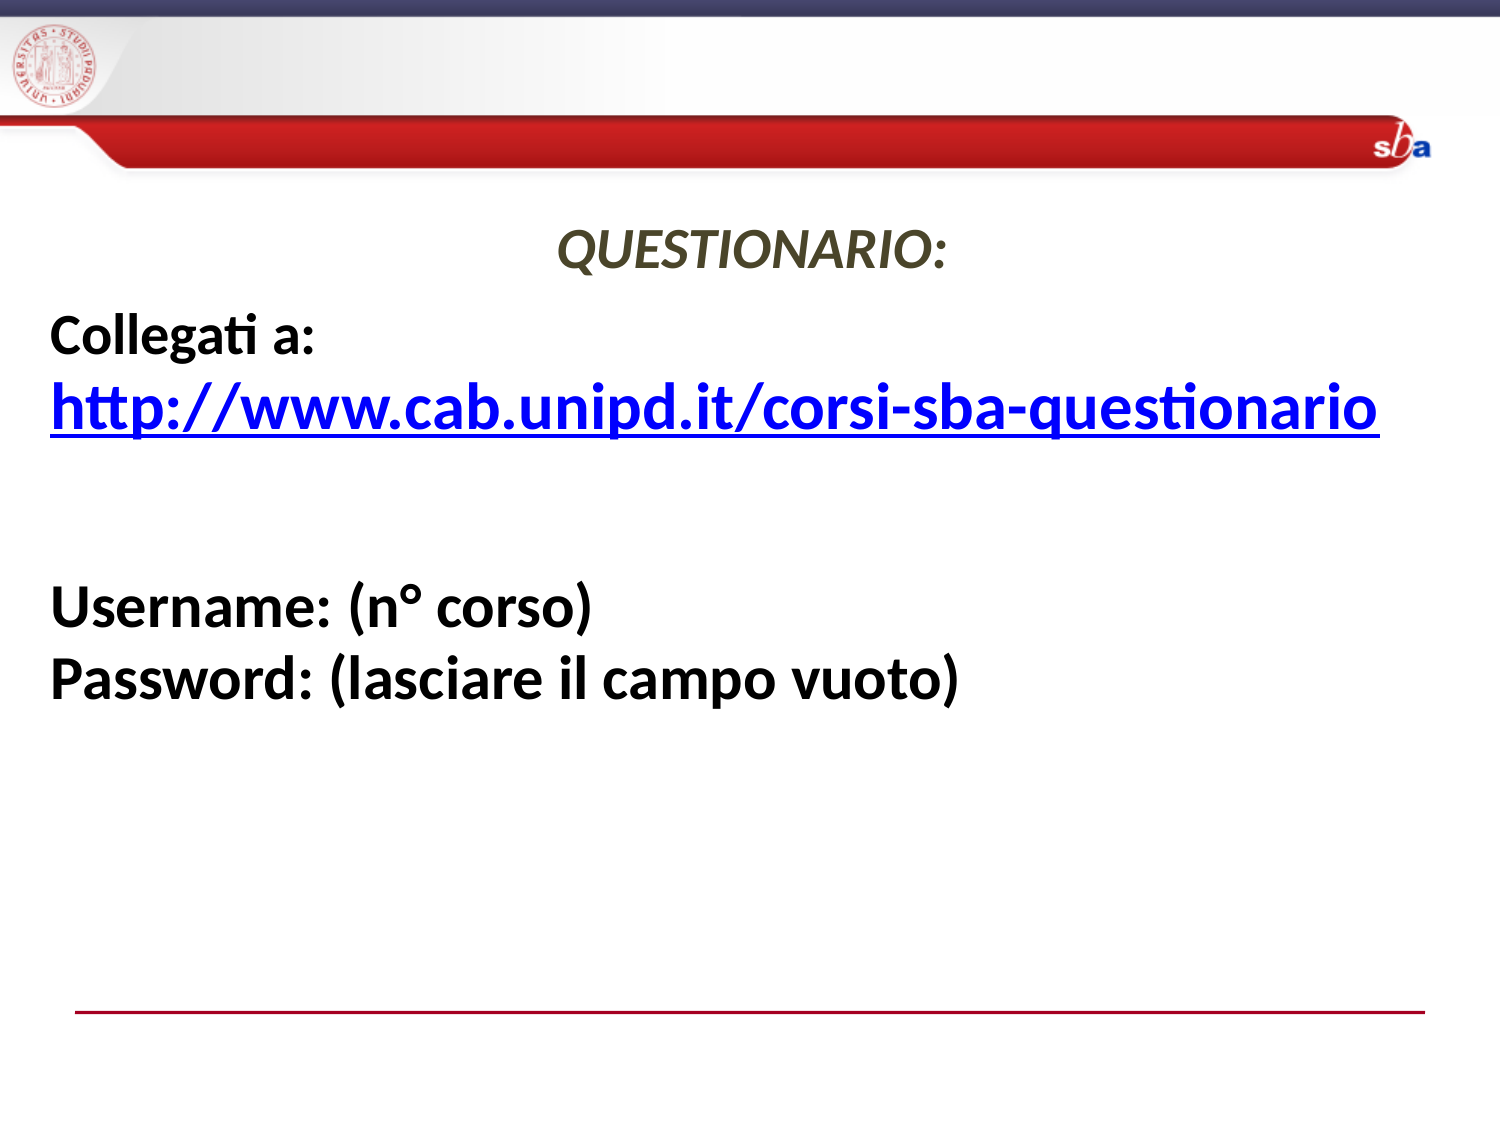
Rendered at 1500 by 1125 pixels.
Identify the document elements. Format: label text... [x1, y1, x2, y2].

table_cell Collegati a: http://www.cab.unipd.it/corsi-sba-questionario [35, 290, 1465, 573]
picture [0, 0, 1500, 1125]
table_header QUESTIONARIO: [35, 208, 1465, 290]
table_cell Username: (n° corso) Password: (lasciare il campo vuoto) [35, 573, 1465, 856]
